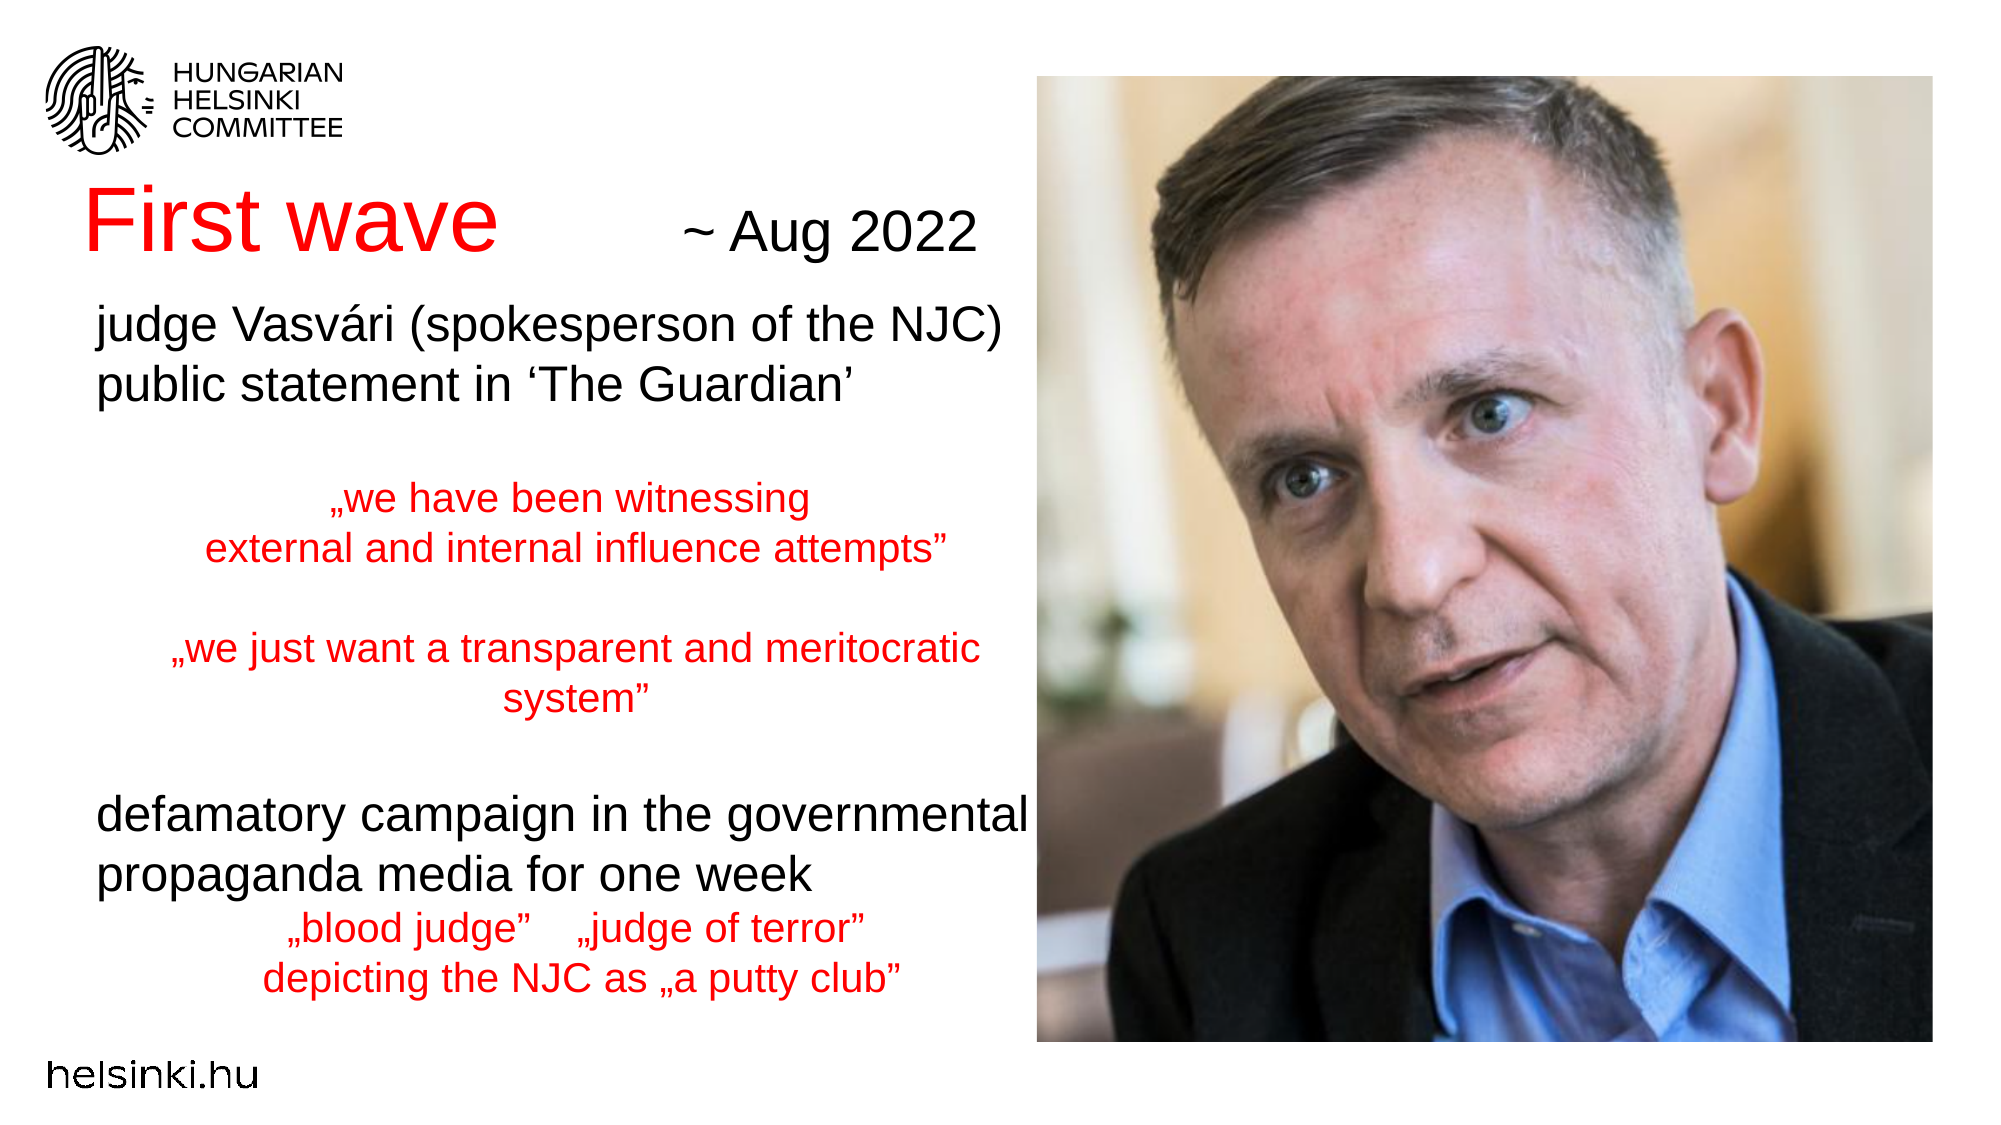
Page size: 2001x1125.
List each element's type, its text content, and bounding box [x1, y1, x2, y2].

text_box First wave ~ Aug 2022 [67, 152, 1031, 277]
picture [45, 46, 343, 155]
picture [45, 1056, 260, 1098]
text_box judge Vasvári (spokesperson of the NJC) public statement in ‘The Guardian’ „we have been witnessing external and internal influence attempts” „we just want a transparent and meritocratic system” defamatory campaign in the governmental propaganda media for one week „blood judge” „judge of terror” depicting the NJC as „a putty club” [81, 283, 1031, 1009]
picture [1036, 76, 1933, 1042]
